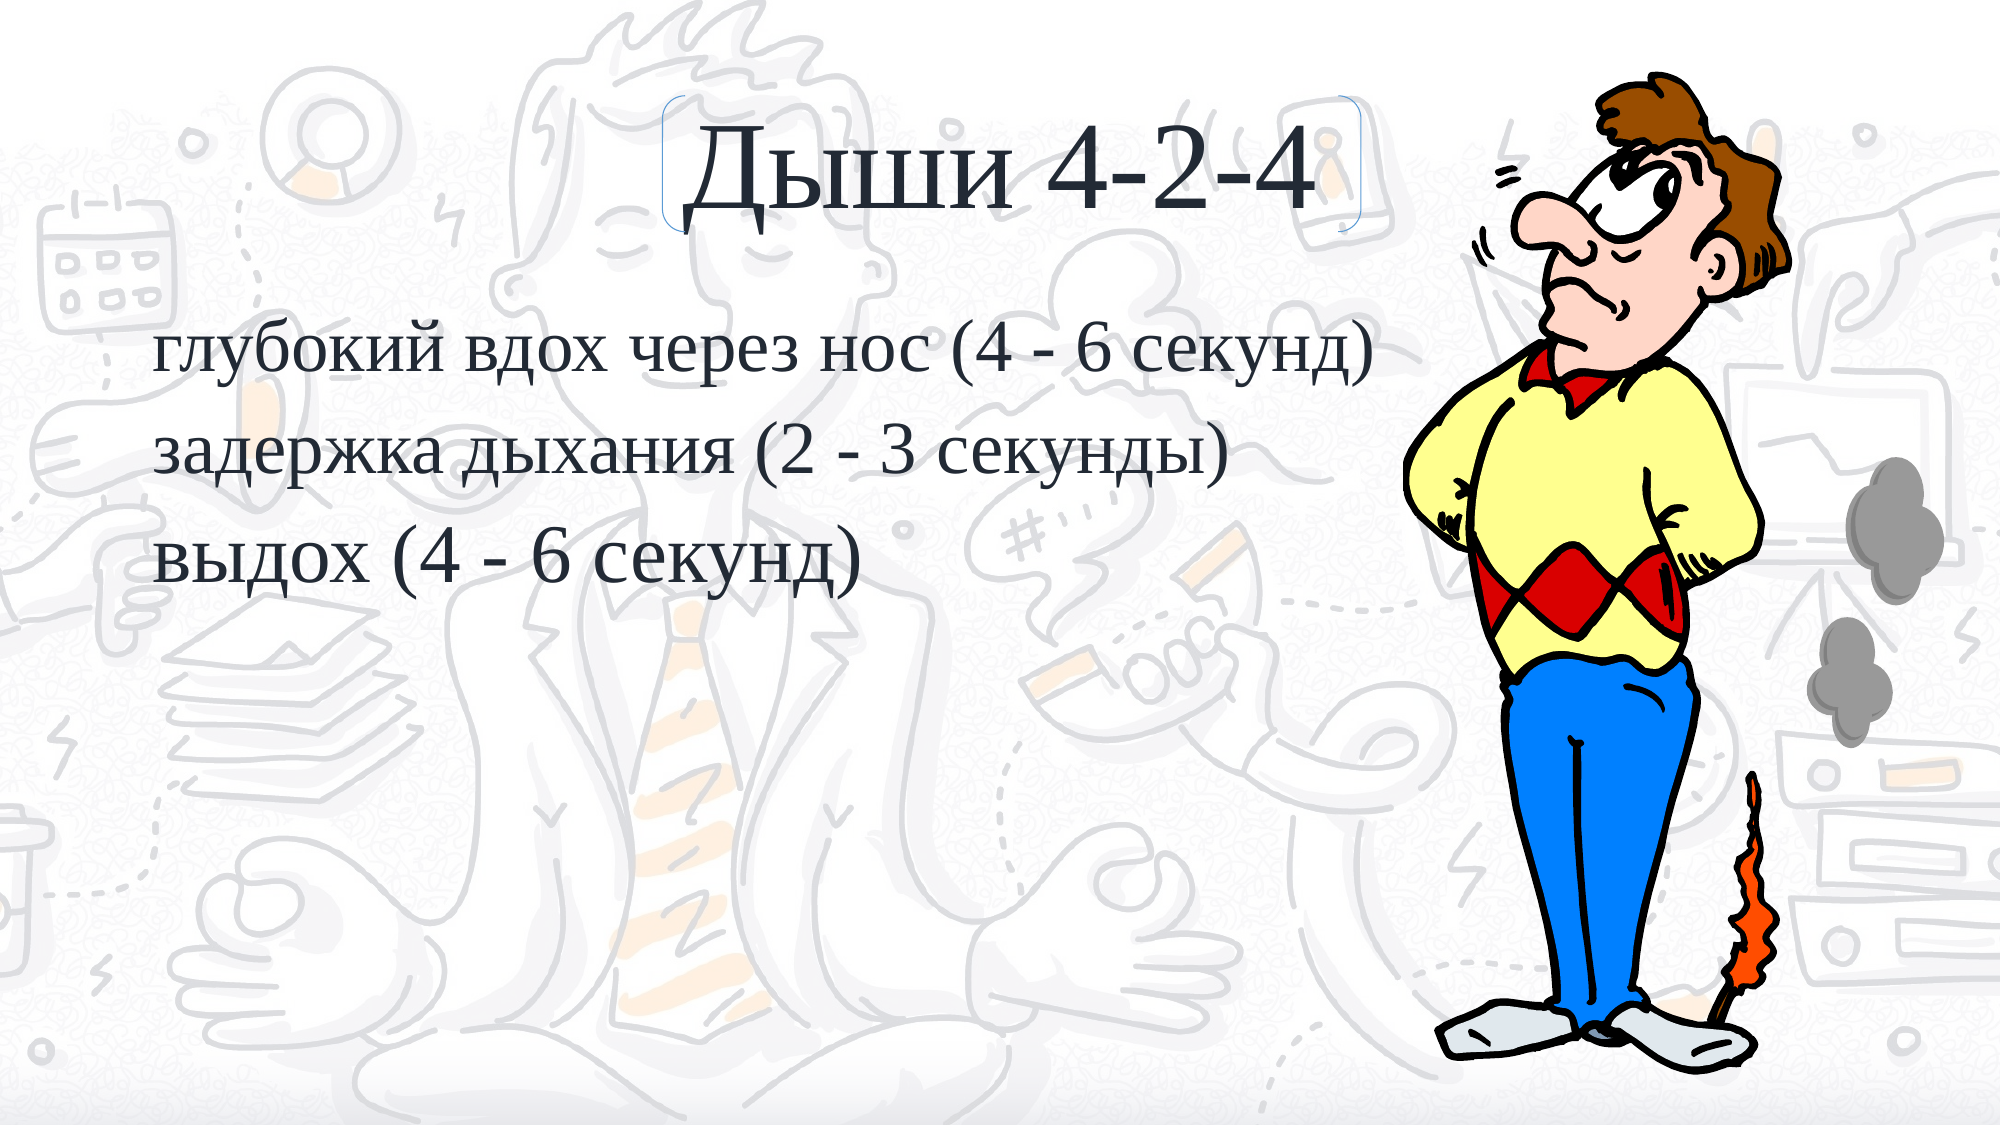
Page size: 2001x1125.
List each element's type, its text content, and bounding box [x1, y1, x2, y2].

text_box [661, 95, 1362, 233]
title Дыши 4-2-4 [137, 59, 1403, 278]
picture [1403, 59, 1953, 1075]
list глубокий вдох через нос (4 - 6 секунд) задержка дыхания (2 - 3 секунды) выдох (4 - 6 секунд) [137, 299, 1403, 1014]
